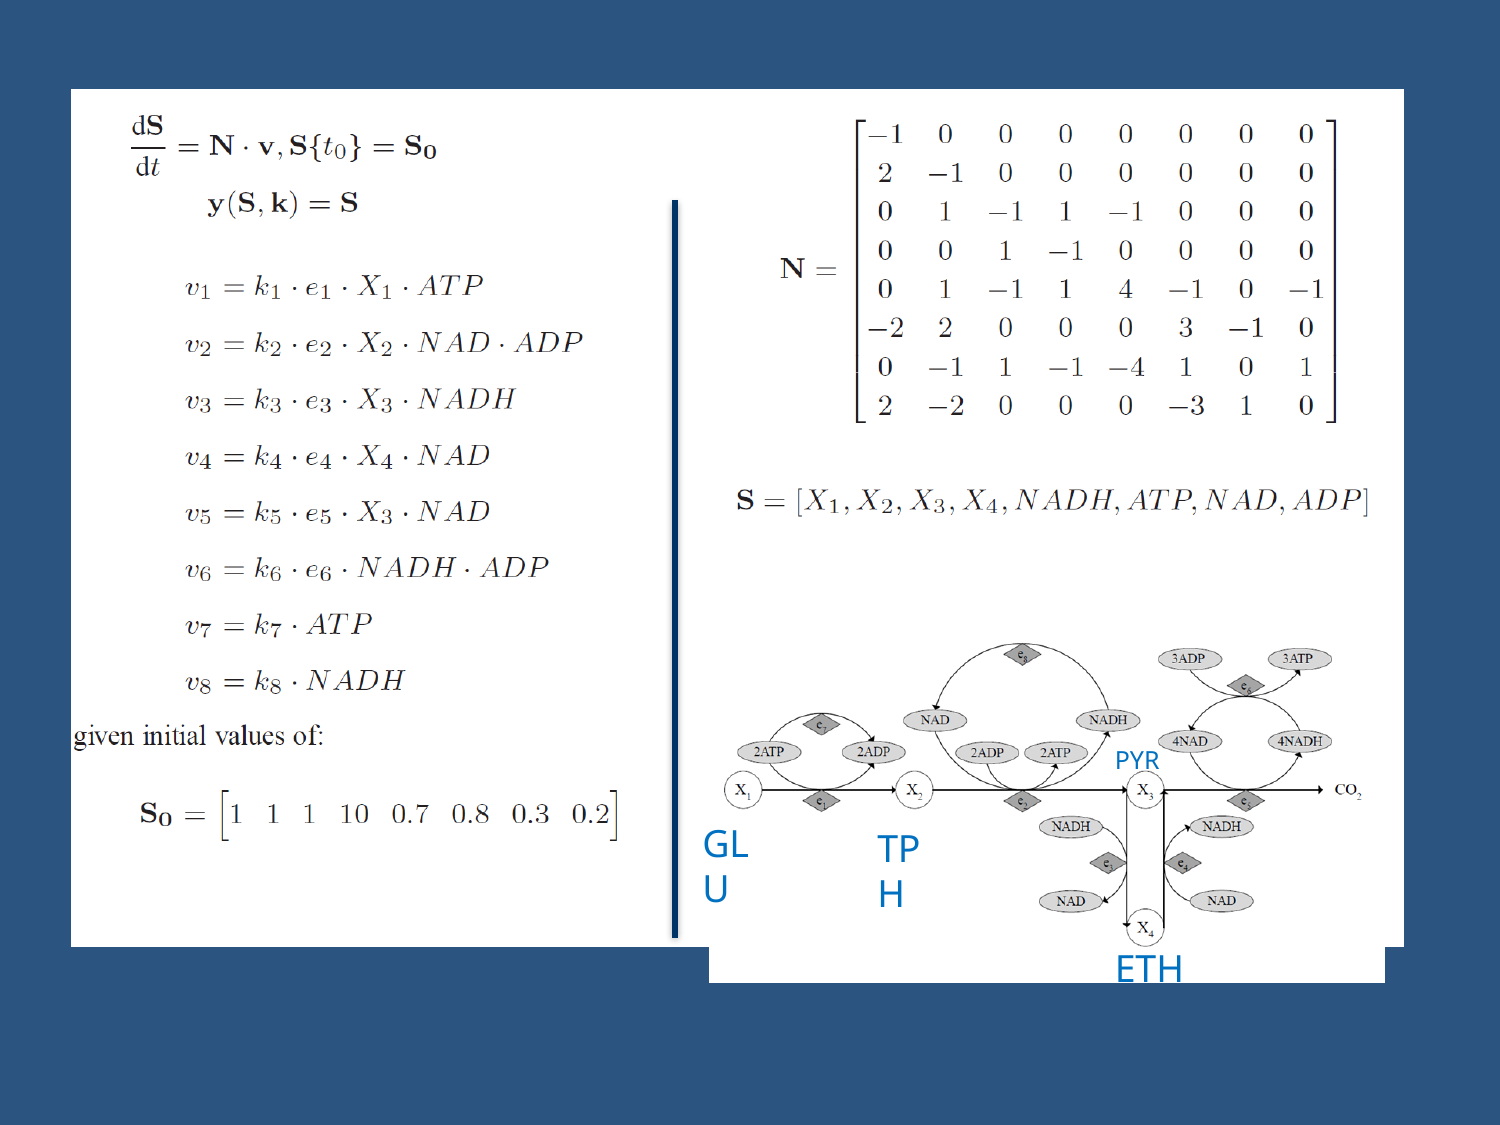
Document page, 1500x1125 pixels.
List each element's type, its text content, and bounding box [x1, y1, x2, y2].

text_box ETH [1100, 992, 1200, 998]
picture [71, 89, 1404, 984]
